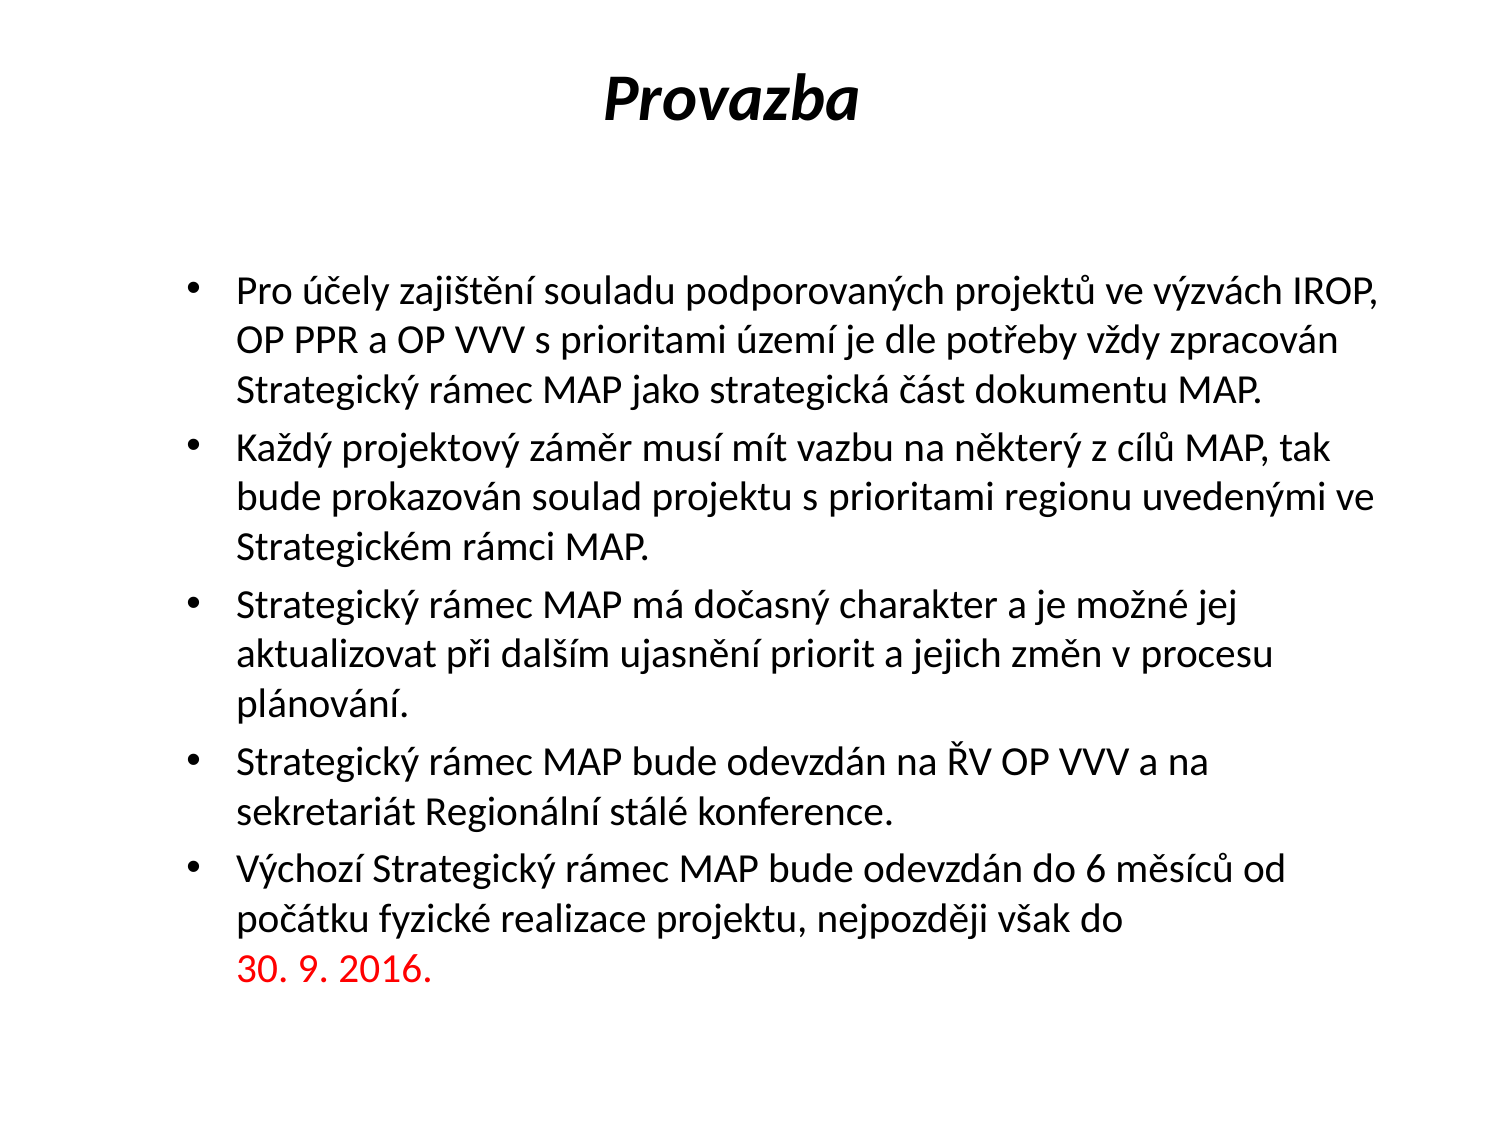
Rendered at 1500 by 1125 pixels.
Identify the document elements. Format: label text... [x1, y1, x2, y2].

list Pro účely zajištění souladu podporovaných projektů ve výzvách IROP, OP PPR a OP VVV s prioritami území je dle potřeby vždy zpracován Strategický rámec MAP jako strategická část dokumentu MAP. Každý projektový záměr musí mít vazbu na některý z cílů MAP, tak bude prokazován soulad projektu s prioritami regionu uvedenými ve Strategickém rámci MAP. Strategický rámec MAP má dočasný charakter a je možné jej aktualizovat při dalším ujasnění priorit a jejich změn v procesu plánování. Strategický rámec MAP bude odevzdán na ŘV OP VVV a na sekretariát Regionální stálé konference. Výchozí Strategický rámec MAP bude odevzdán do 6 měsíců od počátku fyzické realizace projektu, nejpozději však do 30. 9. 2016. [171, 255, 1412, 1059]
title Provazba [159, 0, 1347, 188]
